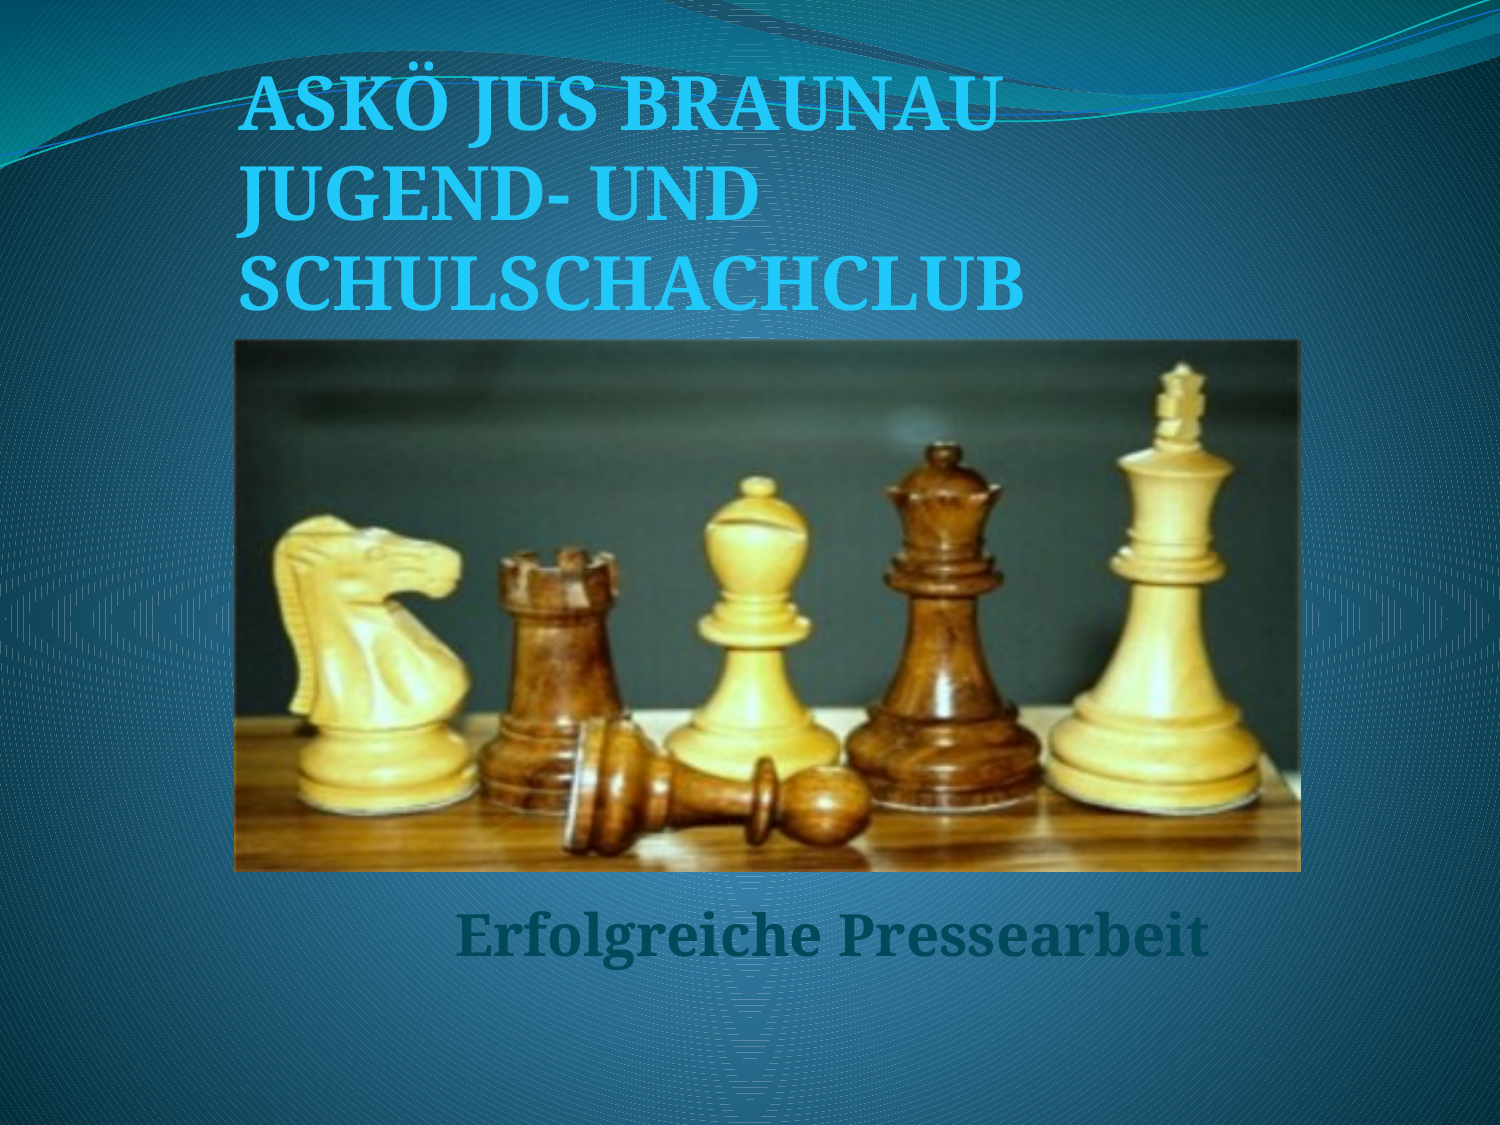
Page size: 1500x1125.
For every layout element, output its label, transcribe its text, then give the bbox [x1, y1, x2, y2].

text_box Erfolgreiche Pressearbeit [140, 890, 1278, 976]
text_box ASKÖ JUS BRAUNAU JUGEND- UND SCHULSCHACHCLUB [223, 48, 1500, 334]
picture [234, 339, 1301, 872]
